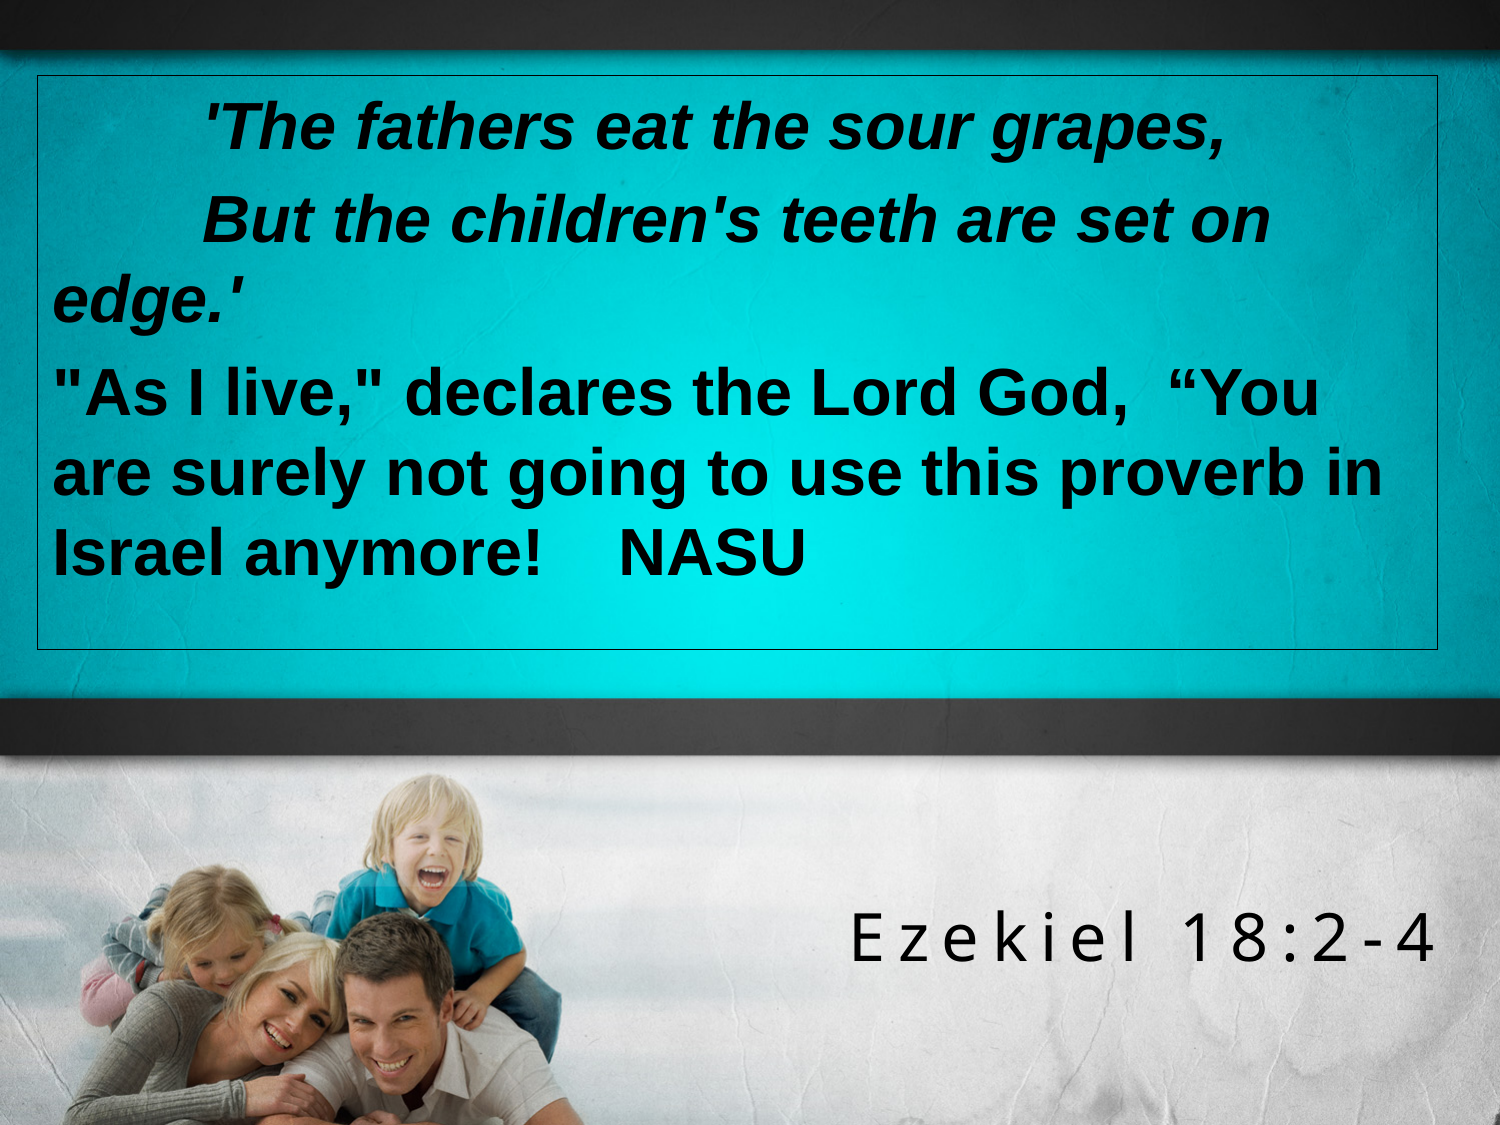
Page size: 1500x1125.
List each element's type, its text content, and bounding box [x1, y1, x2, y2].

text_box Ezekiel 18:2-4 [525, 887, 1450, 983]
picture [0, 0, 1500, 1125]
subtitle 'The fathers eat the sour grapes, But the children's teeth are set on edge.' "As I live," declares the Lord God, “You are surely not going to use this proverb in Israel anymore! NASU [37, 75, 1438, 650]
